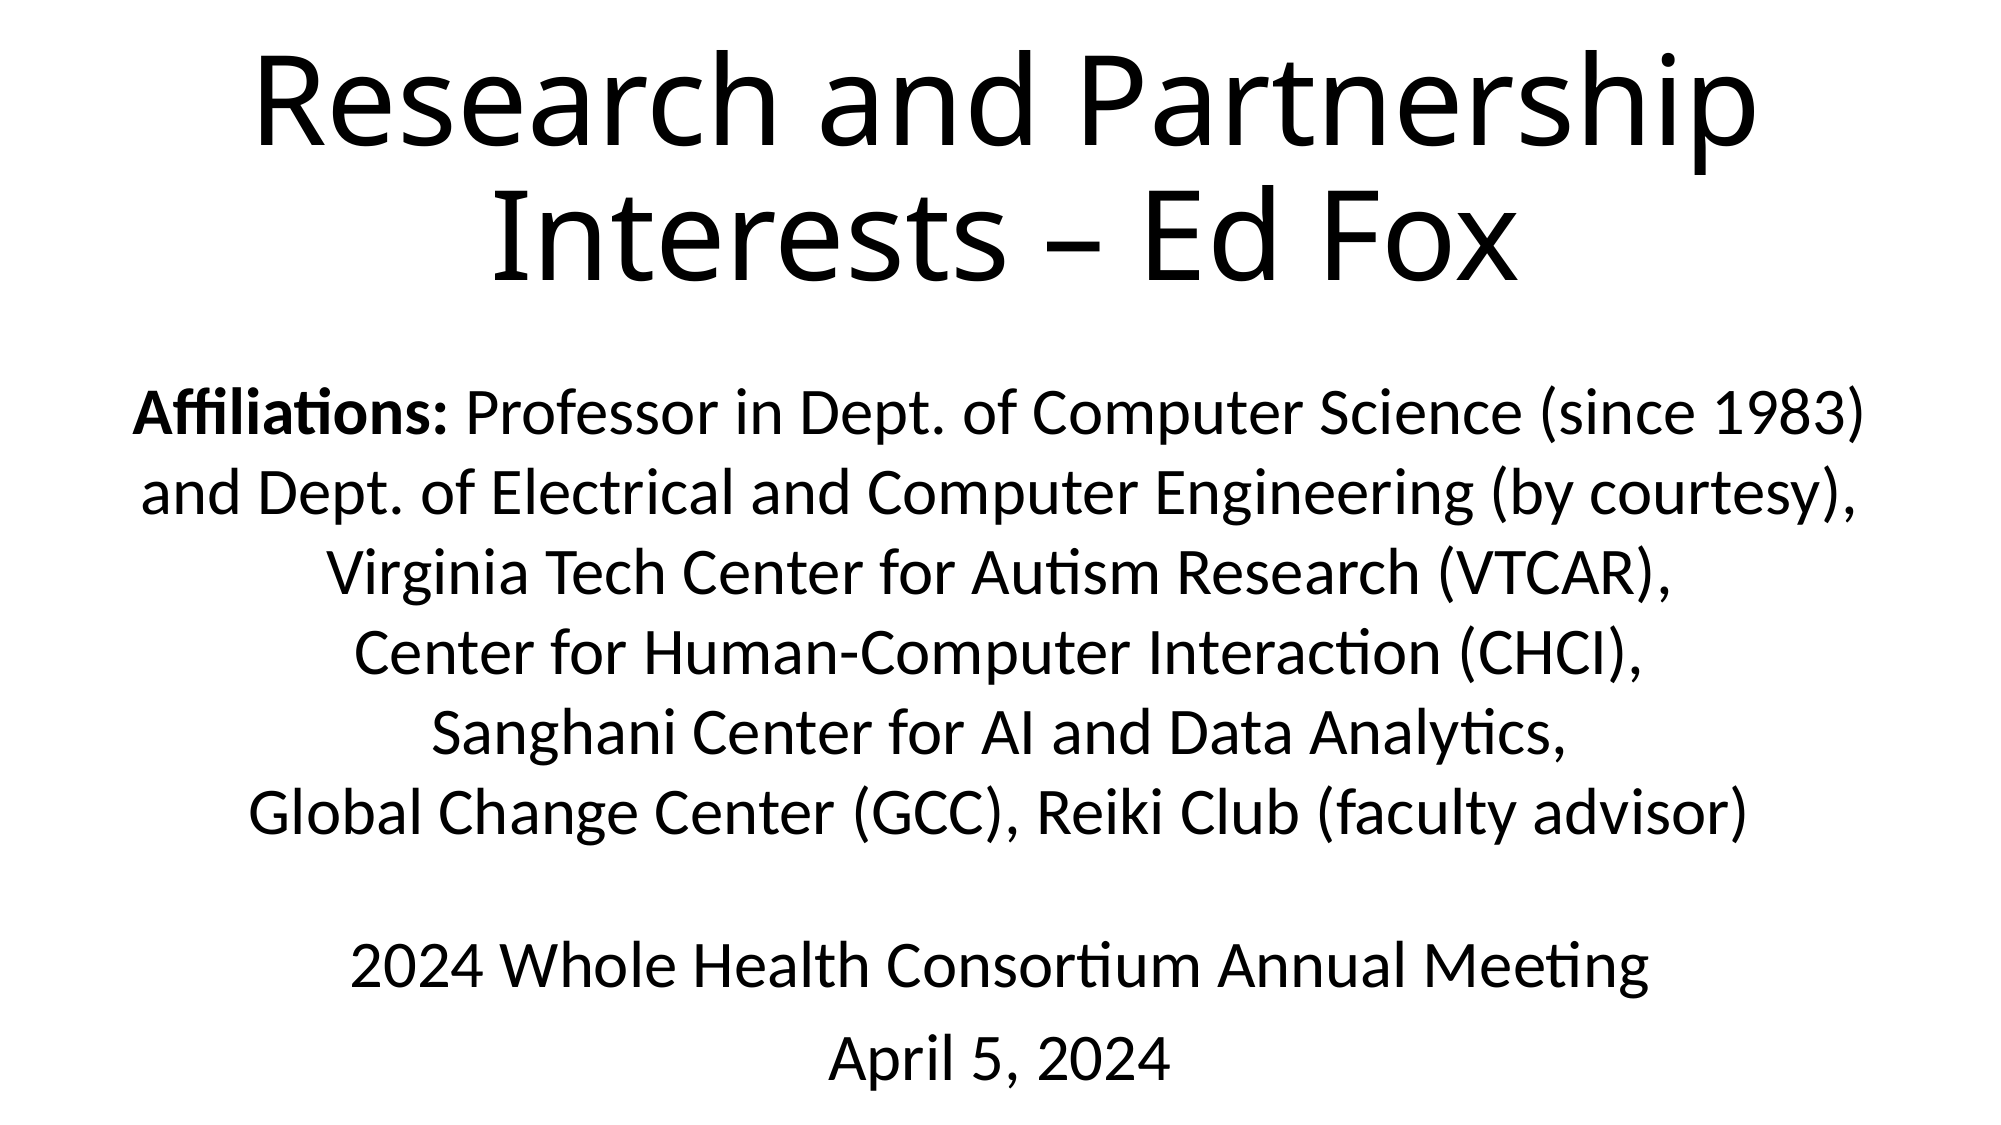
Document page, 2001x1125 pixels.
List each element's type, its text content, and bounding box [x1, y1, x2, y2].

title Research and Partnership Interests – Ed Fox [38, 0, 1974, 316]
subtitle Affiliations: Professor in Dept. of Computer Science (since 1983) and Dept. of Electrical and Computer Engineering (by courtesy), Virginia Tech Center for Autism Research (VTCAR), Center for Human-Computer Interaction (CHCI), Sanghani Center for AI and Data Analytics, Global Change Center (GCC), Reiki Club (faculty advisor) 2024 Whole Health Consortium Annual Meeting April 5, 2024 [75, 360, 1925, 986]
